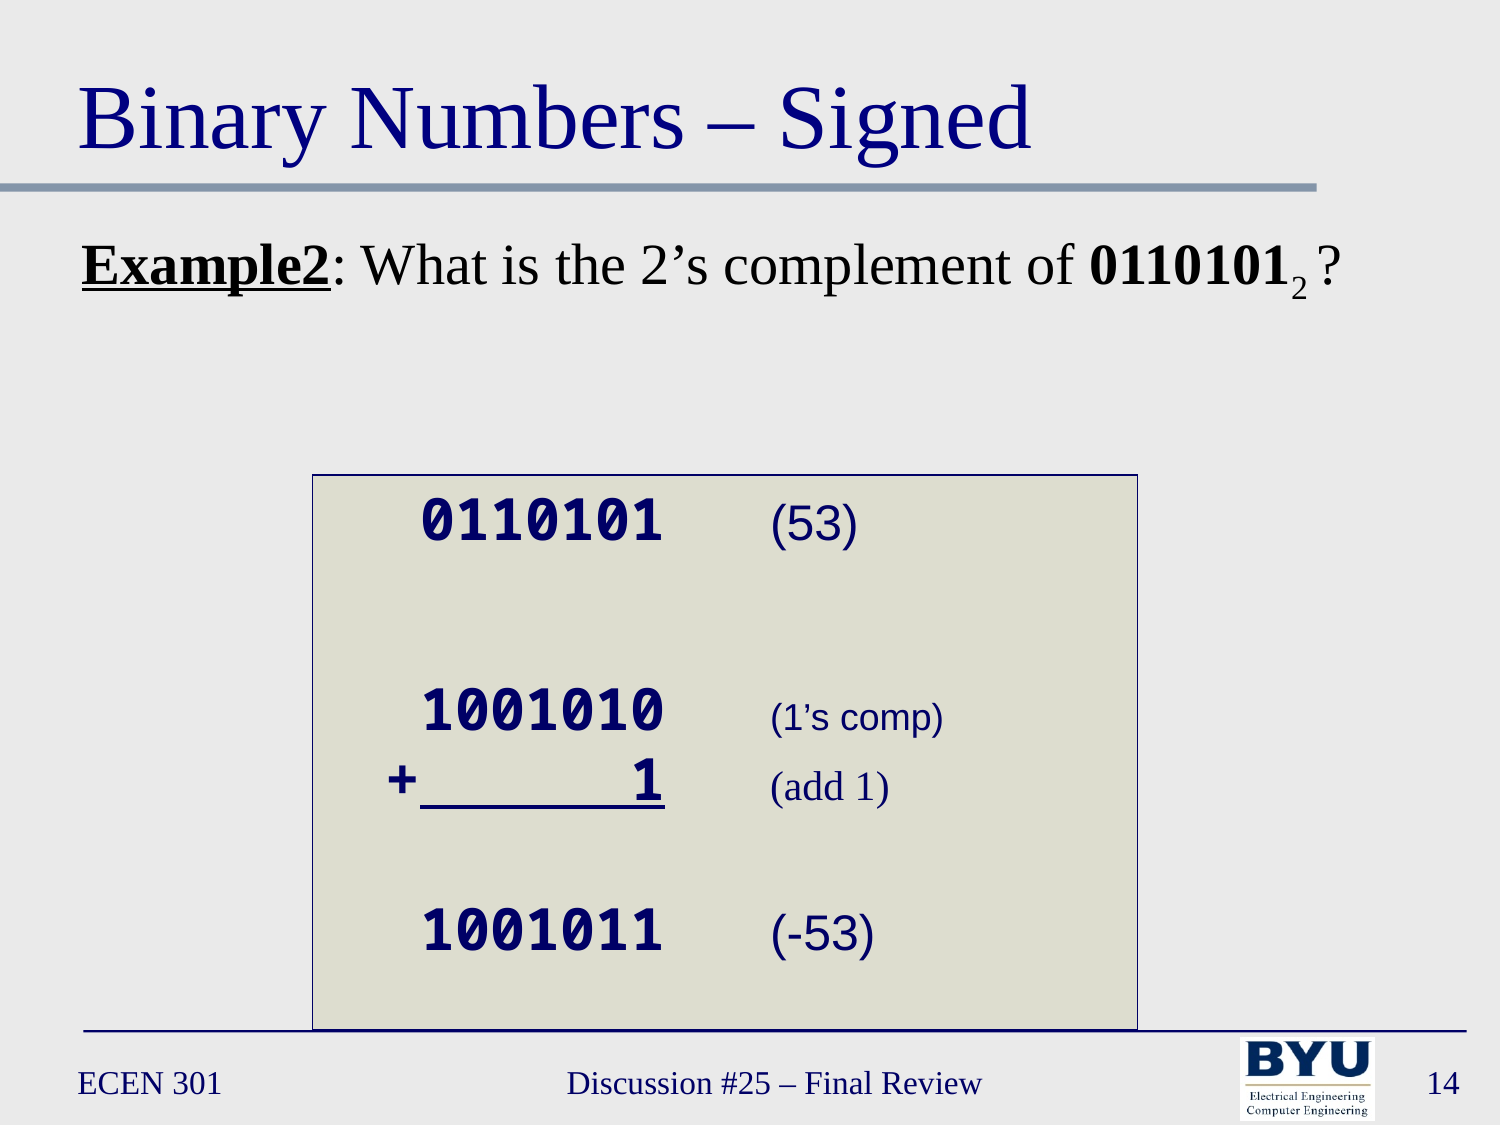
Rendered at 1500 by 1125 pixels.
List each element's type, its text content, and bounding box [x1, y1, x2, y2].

footer Discussion #25 – Final Review [487, 1049, 1063, 1113]
text_box 0110101 (53) 1001010 (1’s comp) + 1 (add 1) 1001011 (-53) [312, 474, 1138, 1030]
list Example2: What is the 2’s complement of 01101012 ? [66, 218, 1438, 451]
title Binary Numbers – Signed [62, 24, 1438, 176]
slide_number ECEN 301 [62, 1049, 388, 1113]
picture [1240, 1037, 1375, 1049]
slide_number 14 [1162, 1049, 1476, 1113]
picture [1240, 1113, 1375, 1121]
